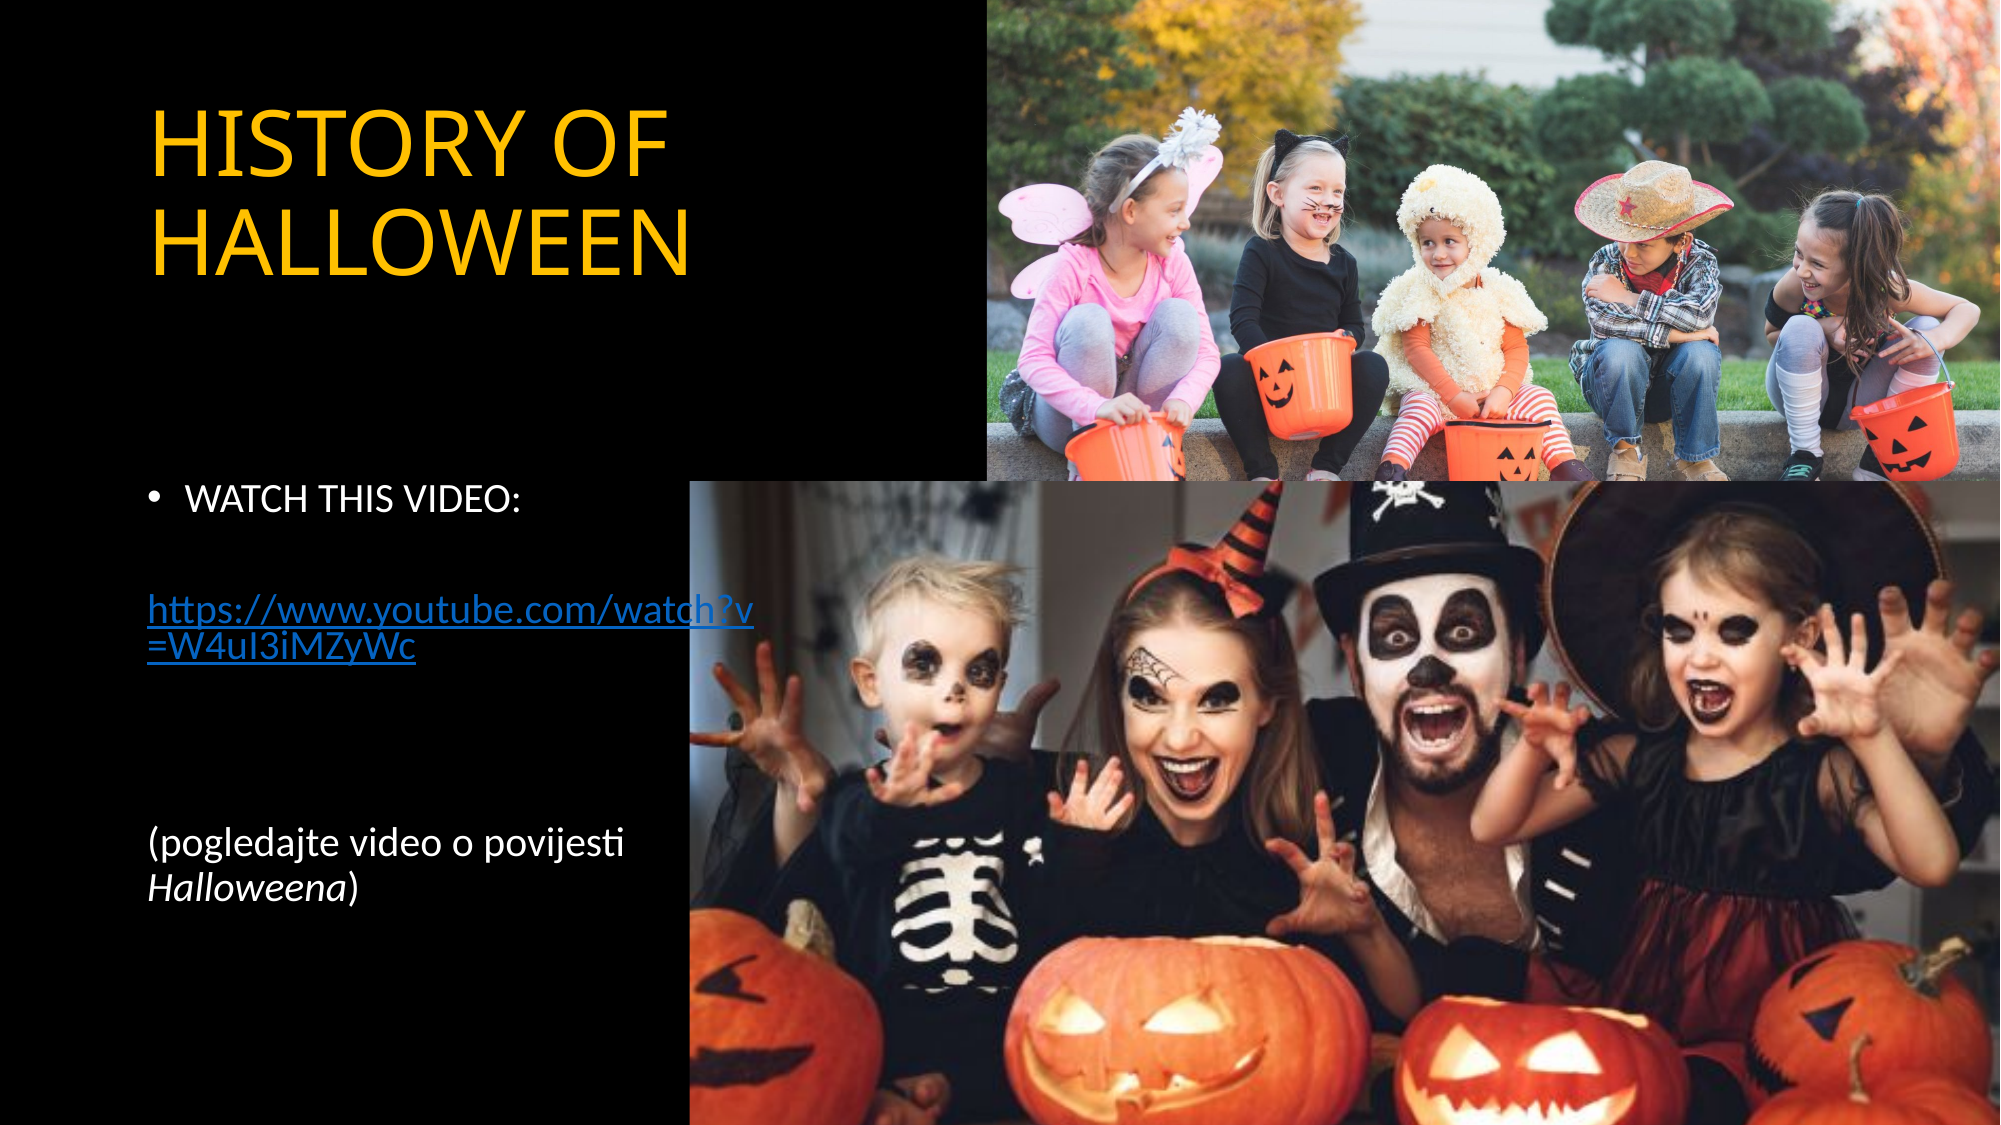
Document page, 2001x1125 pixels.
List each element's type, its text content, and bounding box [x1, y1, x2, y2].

list WATCH THIS VIDEO: https://www.youtube.com/watch?v=W4uI3iMZyWc (pogledajte video o povijesti Halloweena) [131, 331, 779, 1014]
picture [689, 0, 2000, 1125]
title HISTORY OF HALLOWEEN [131, 59, 986, 332]
